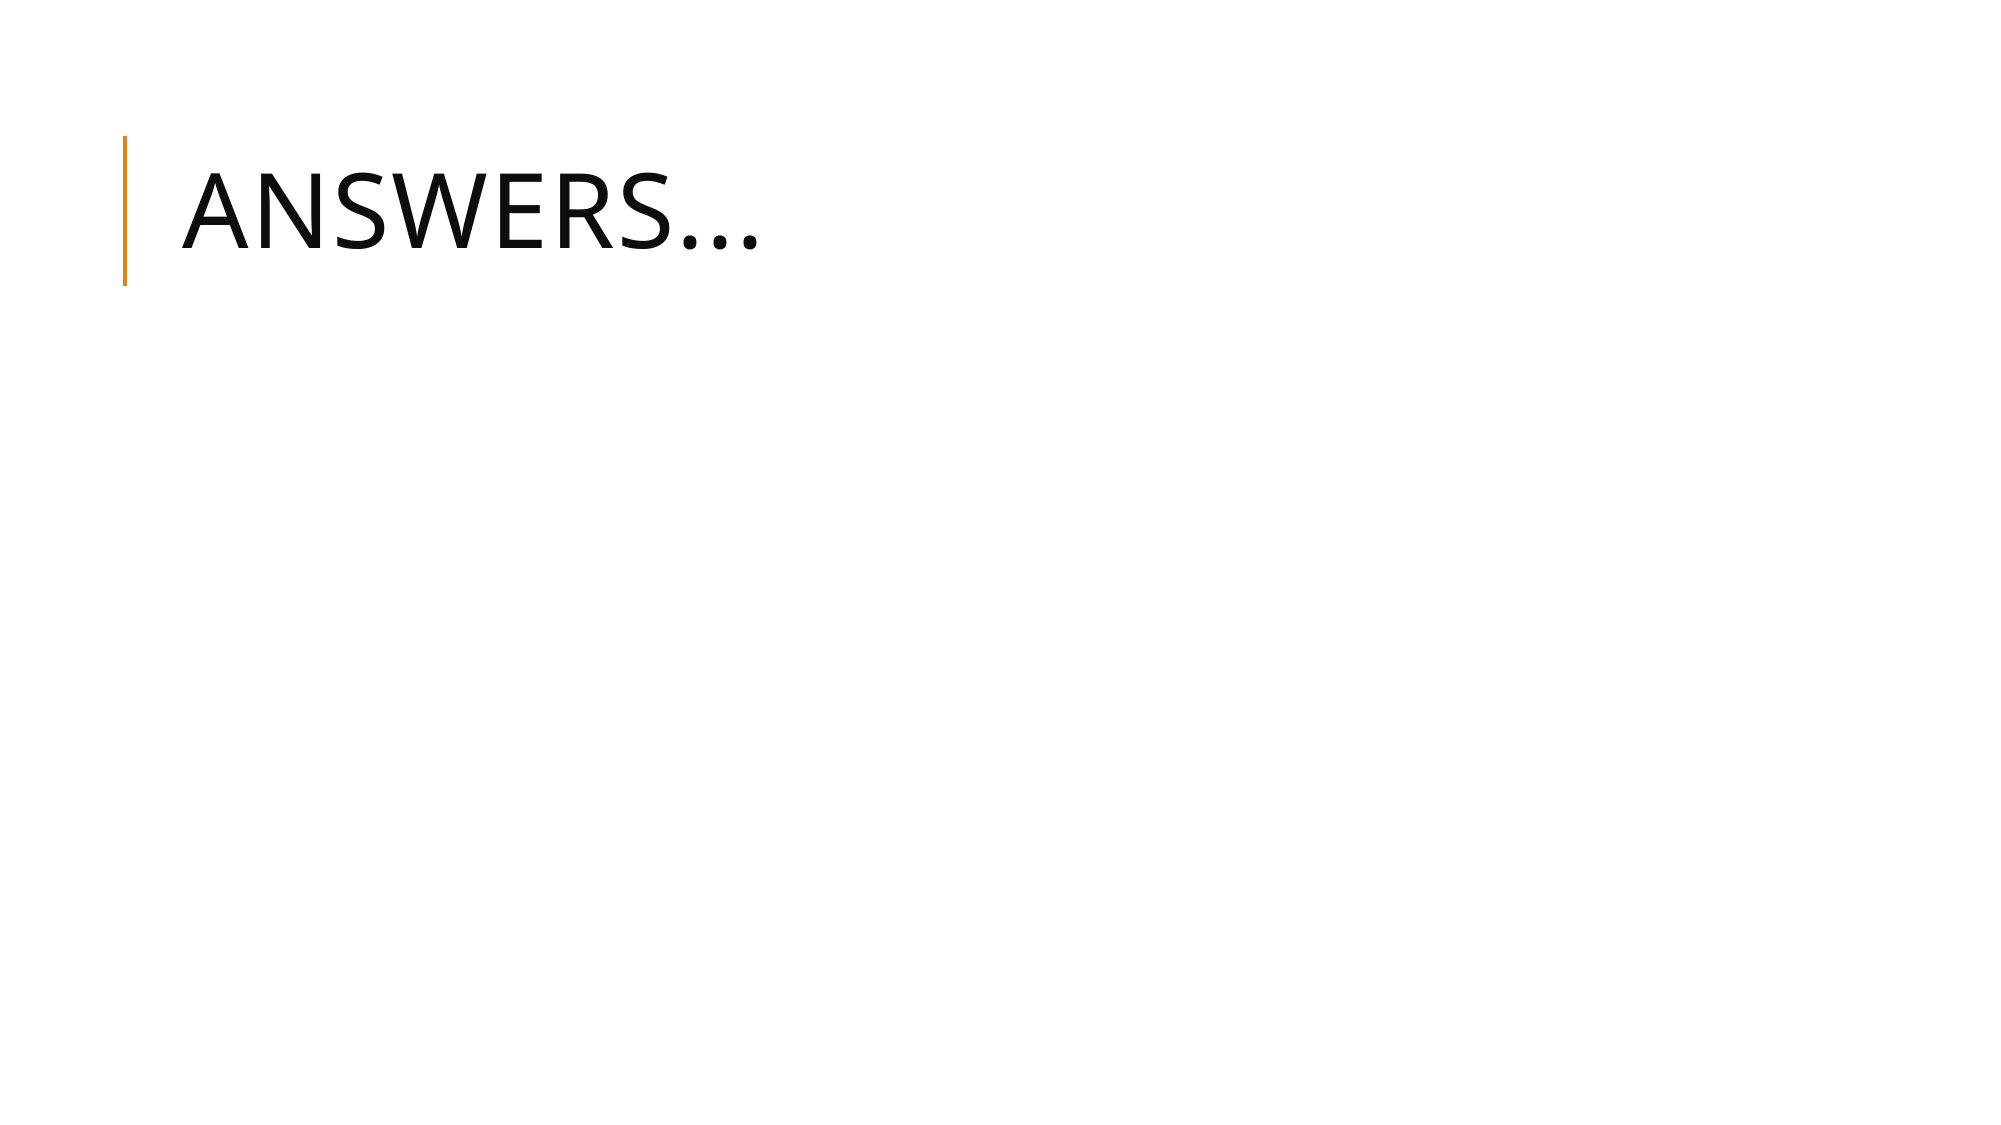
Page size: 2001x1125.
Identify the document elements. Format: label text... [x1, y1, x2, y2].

title ANSWERS... [168, 96, 1763, 342]
